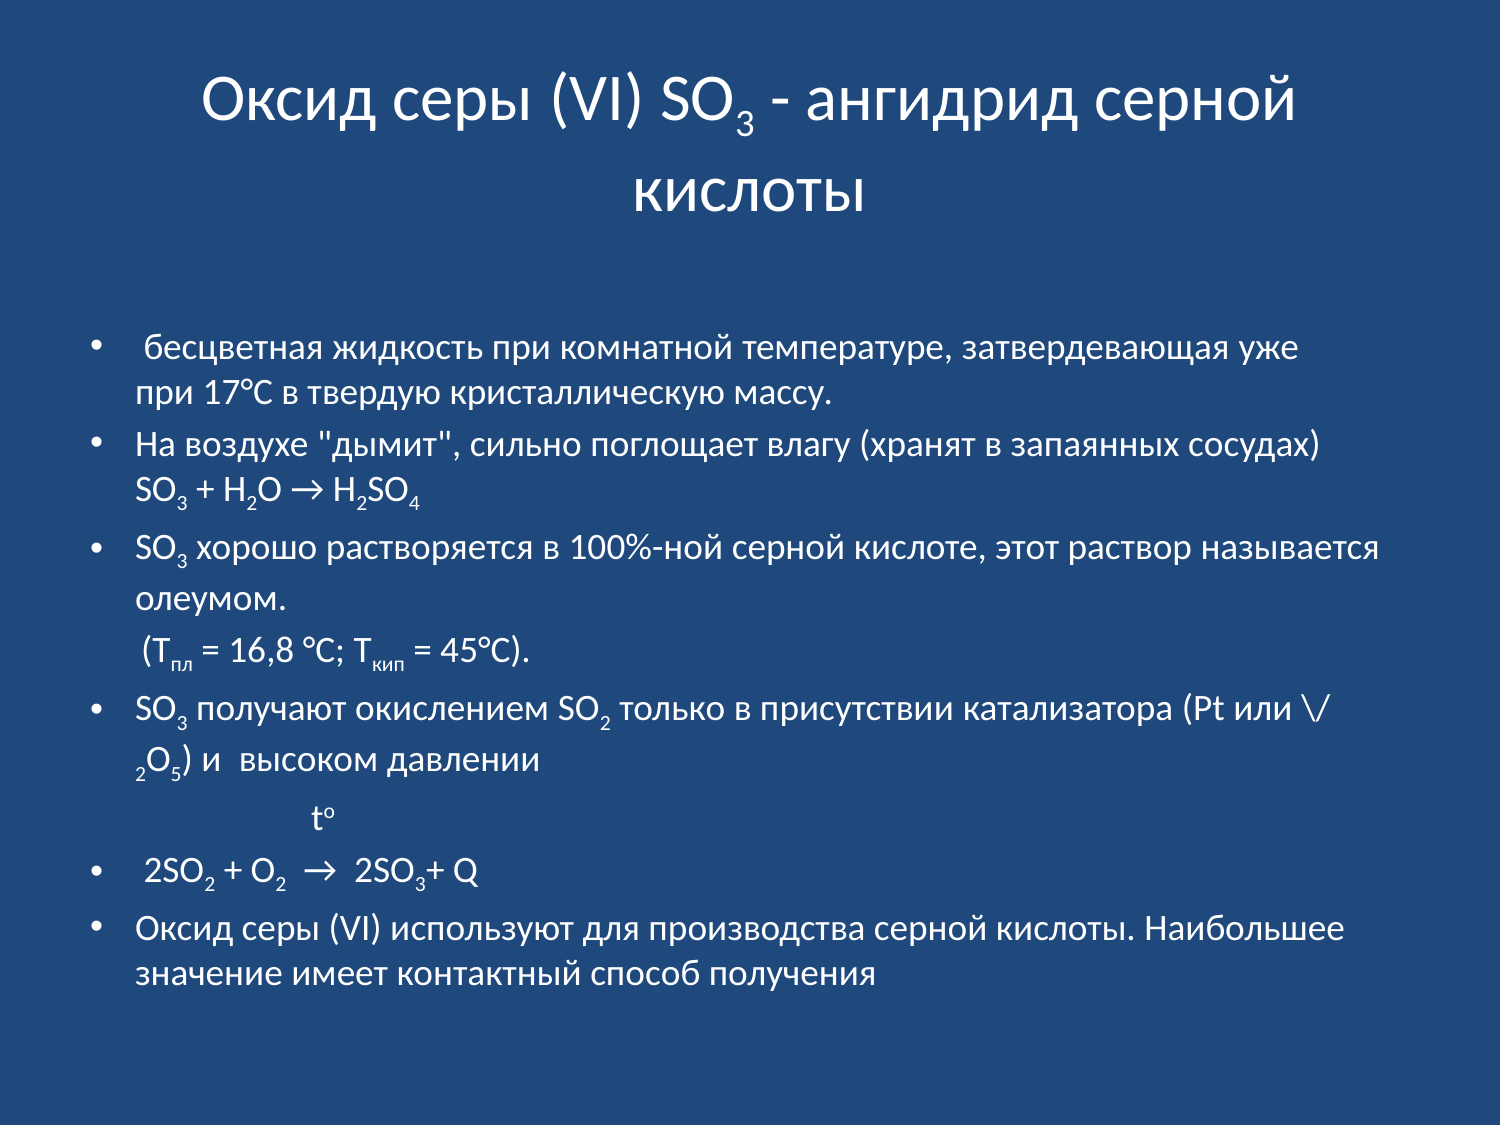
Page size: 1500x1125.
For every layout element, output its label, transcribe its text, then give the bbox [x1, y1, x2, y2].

title Оксид серы (VI) SО3 - ангидрид серной кислоты [75, 45, 1425, 233]
list бесцветная жидкость при комнатной температуре, затвердевающая уже при 17°С в твердую кристаллическую массу. На воздухе "дымит", сильно поглощает влагу (хранят в запаянных сосудах) SO3 + H2O → H2SO4 SO3 хорошо растворяется в 100%-ной серной кислоте, этот раствор называется олеумом. (Tпл = 16,8 °С; Tкип = 45°С). SО3 получают окислением SО2 только в присутствии катализатора (Рt или \/2О5) и высоком давлении to 2SO2 + O2 → 2SO3+ Q Оксид серы (VI) используют для производства серной кислоты. Наибольшее значение имеет контактный способ получения [75, 262, 1425, 1005]
